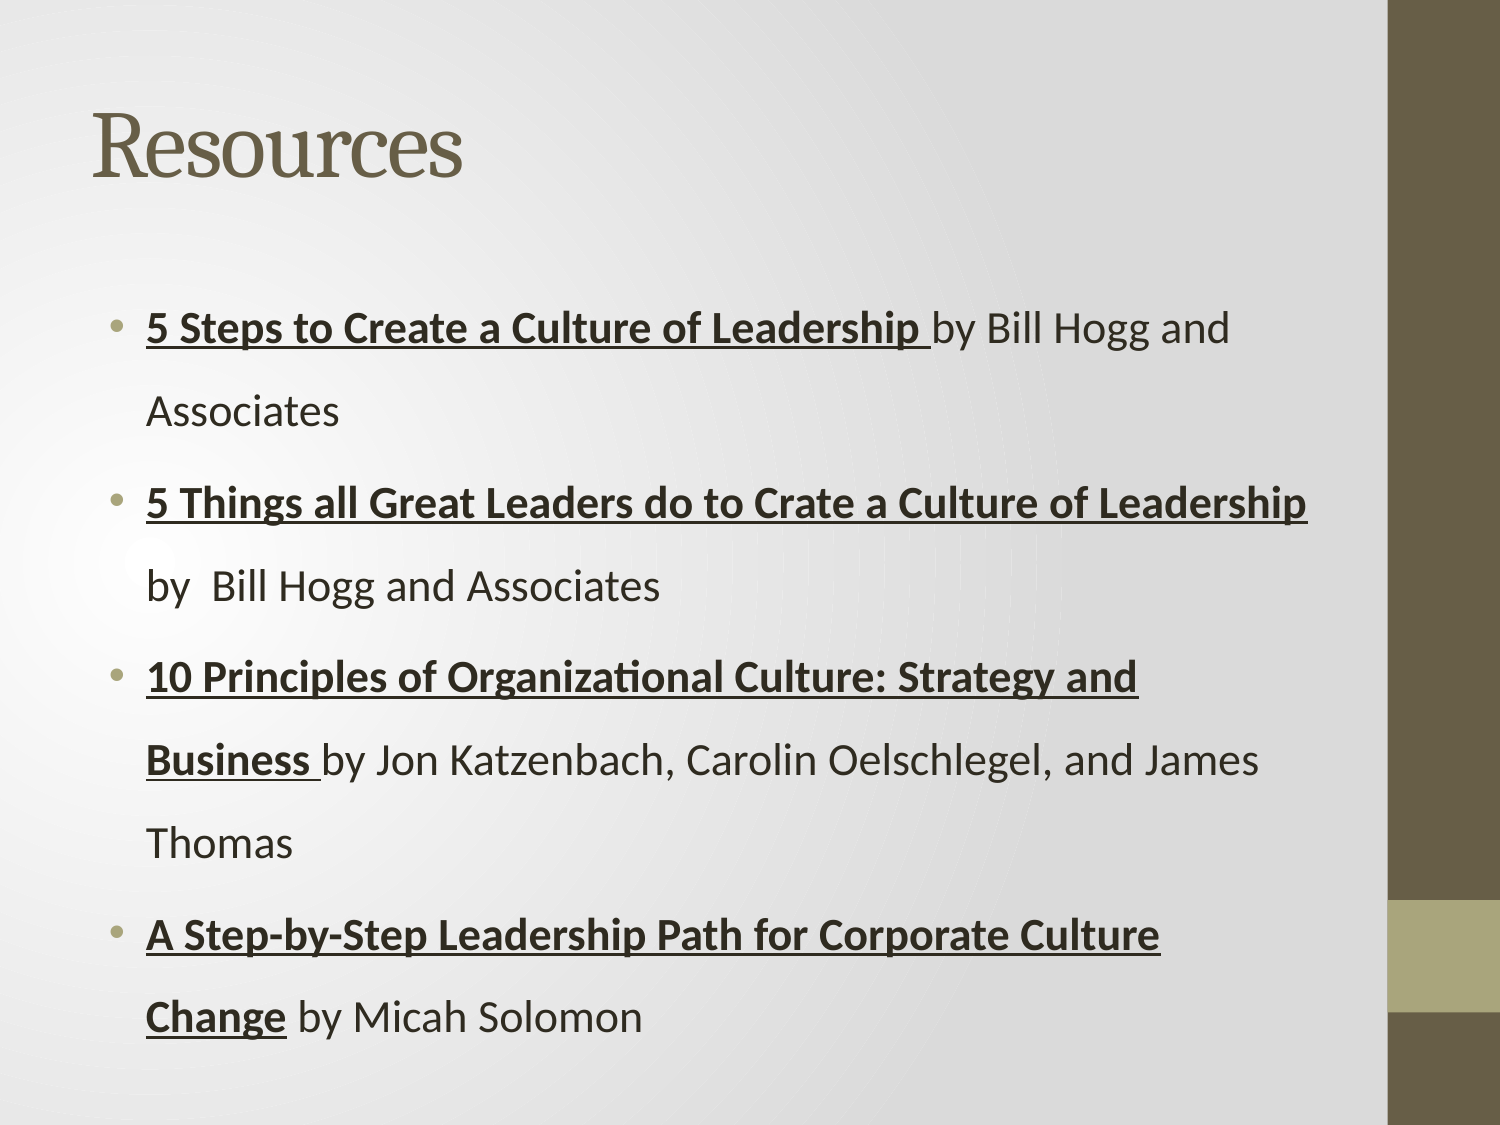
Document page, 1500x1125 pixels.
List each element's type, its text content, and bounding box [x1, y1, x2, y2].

list 5 Steps to Create a Culture of Leadership by Bill Hogg and Associates 5 Things all Great Leaders do to Crate a Culture of Leadership by Bill Hogg and Associates 10 Principles of Organizational Culture: Strategy and Business by Jon Katzenbach, Carolin Oelschlegel, and James Thomas A Step-by-Step Leadership Path for Corporate Culture Change by Micah Solomon [75, 262, 1325, 1050]
title Resources [75, 45, 1325, 233]
